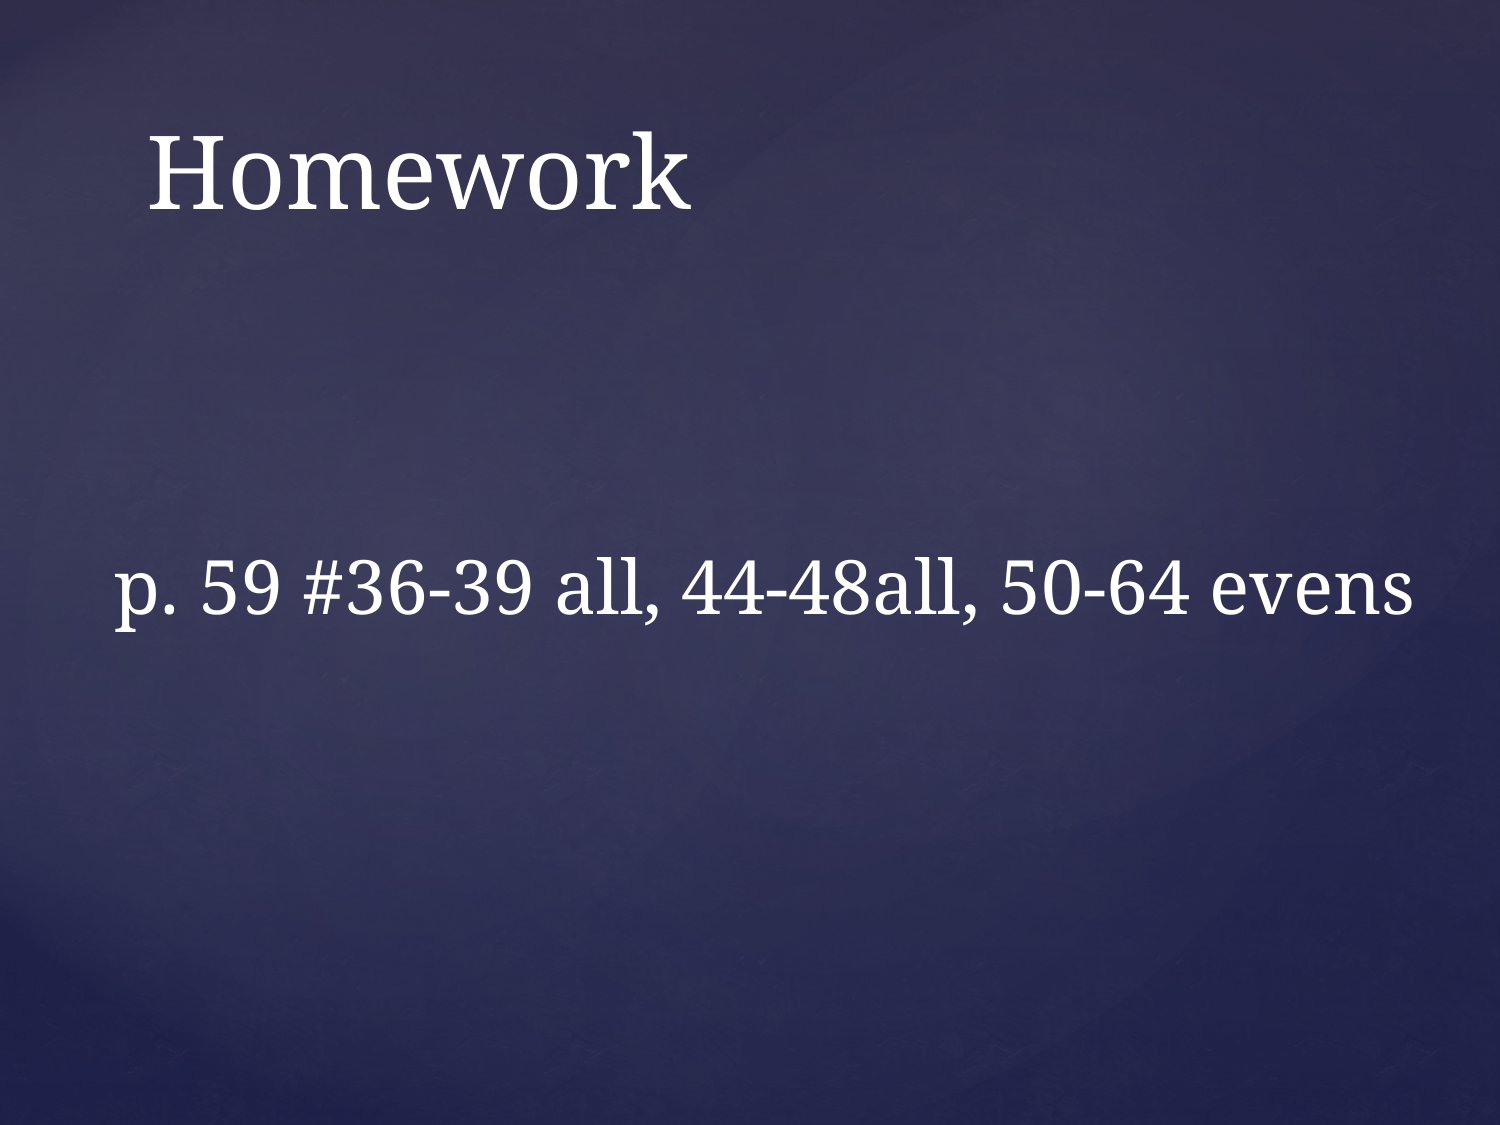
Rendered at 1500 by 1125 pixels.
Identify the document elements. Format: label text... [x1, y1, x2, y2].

title Homework [131, 87, 1369, 238]
list p. 59 #36-39 all, 44-48all, 50-64 evens [99, 324, 1450, 925]
